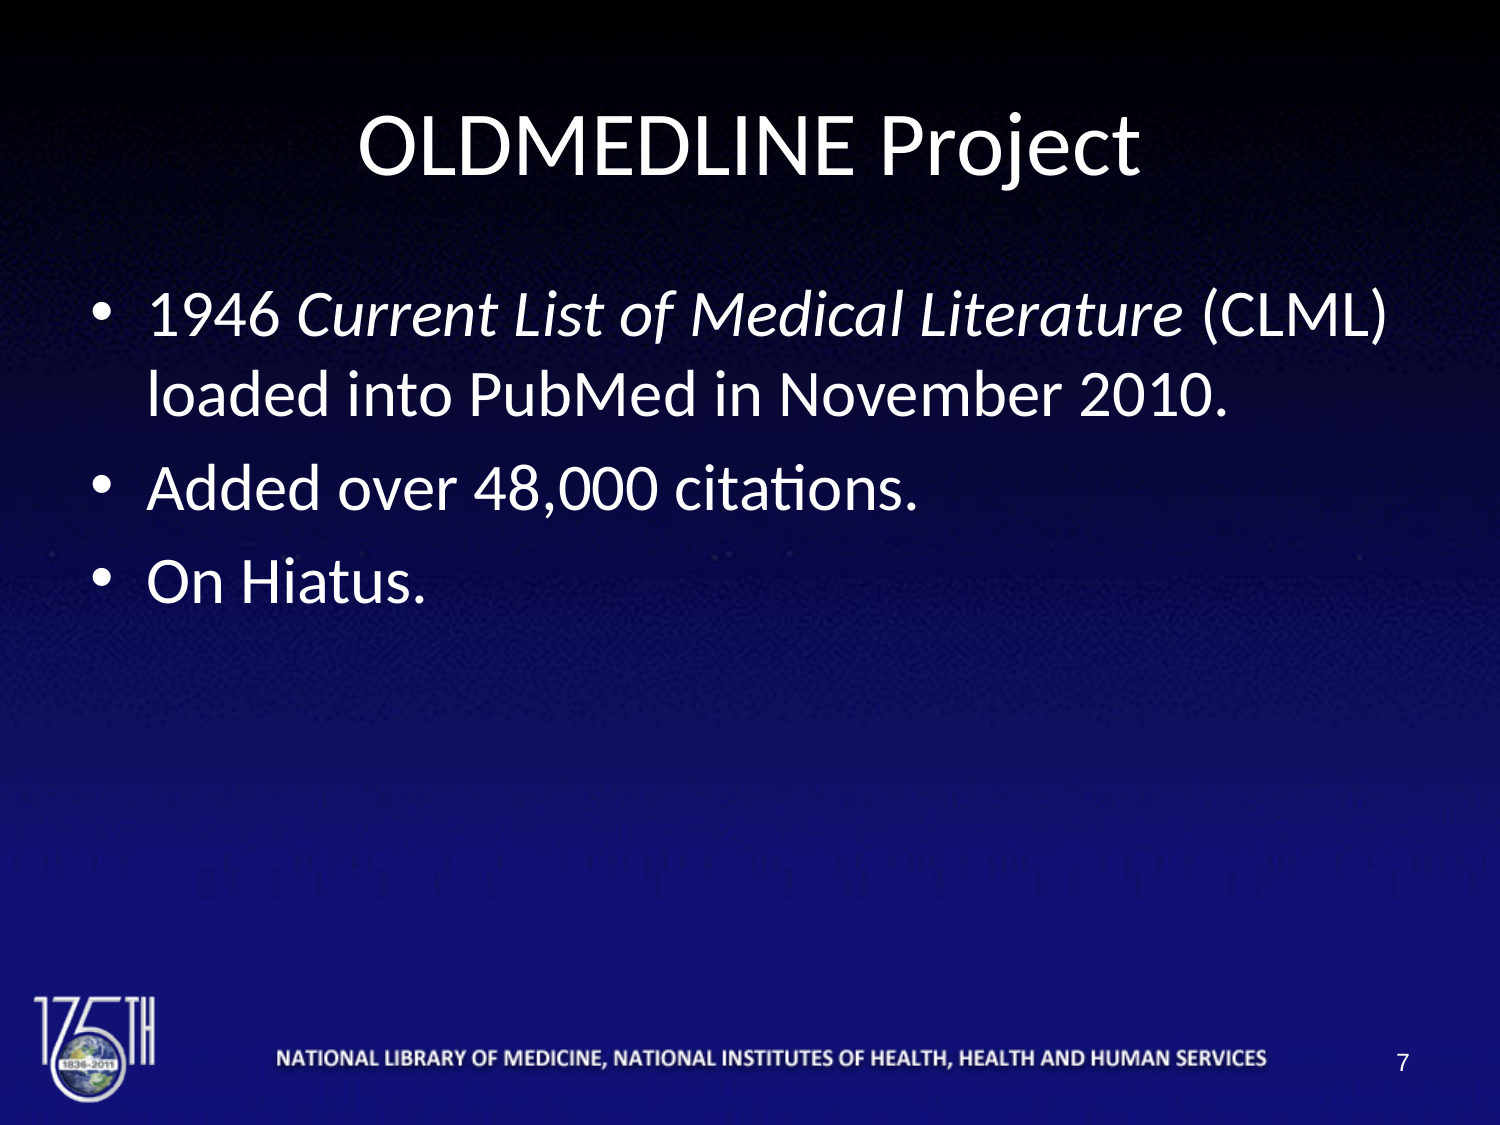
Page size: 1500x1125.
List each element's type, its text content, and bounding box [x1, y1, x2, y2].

slide_number 7 [1074, 1024, 1425, 1100]
picture [0, 0, 1500, 1125]
list 1946 Current List of Medical Literature (CLML) loaded into PubMed in November 2010. Added over 48,000 citations. On Hiatus. [74, 262, 1426, 1006]
title OLDMEDLINE Project [74, 44, 1426, 233]
